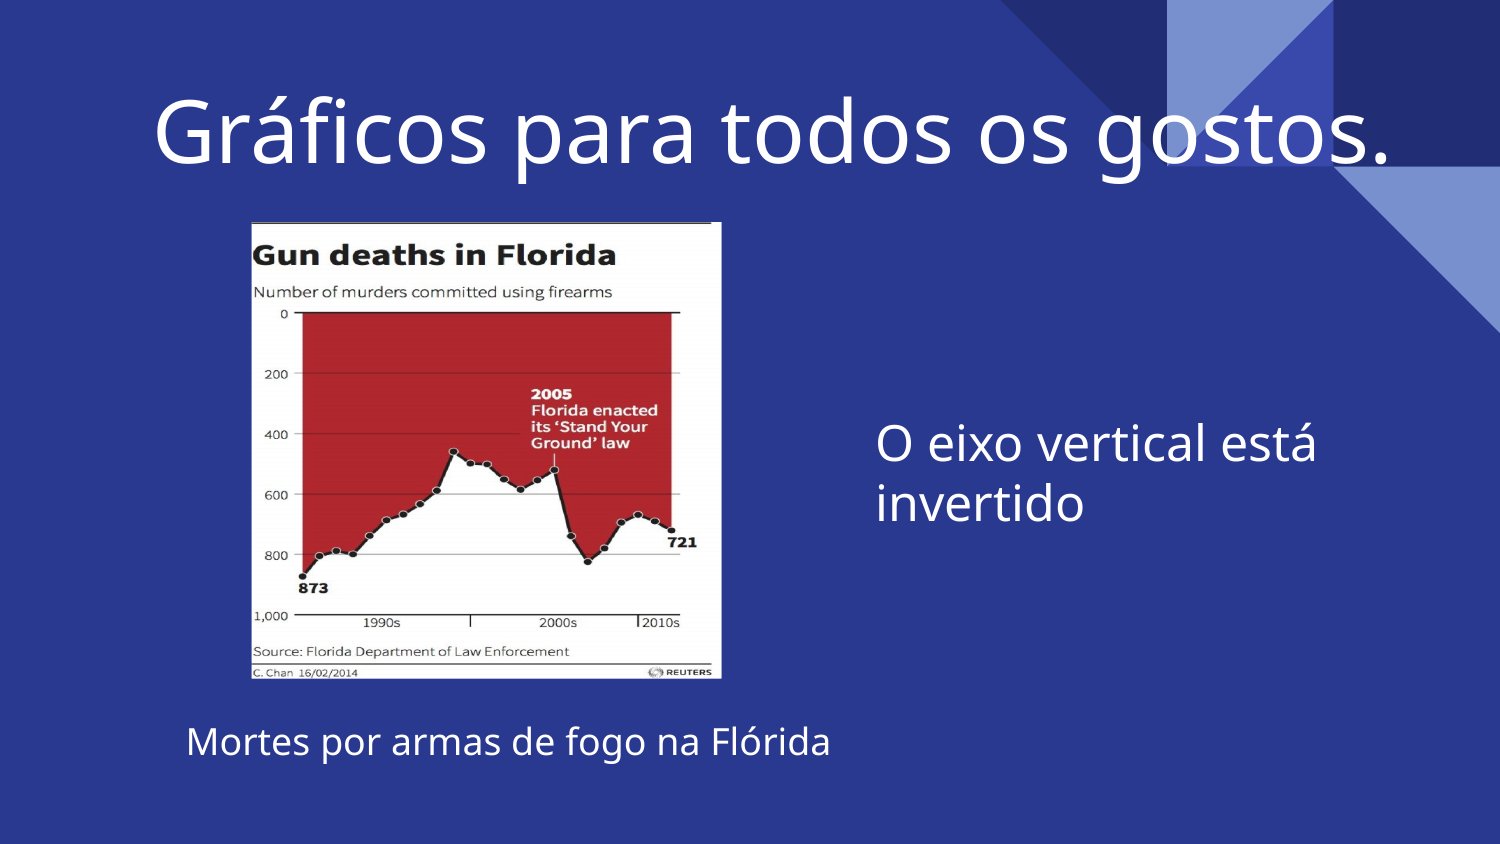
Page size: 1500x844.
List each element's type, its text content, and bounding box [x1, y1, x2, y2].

title Gráficos para todos os gostos. [65, 59, 1481, 198]
text_box Mortes por armas de fogo na Flórida [170, 703, 1375, 844]
picture [250, 221, 722, 679]
text_box O eixo vertical está invertido [860, 396, 1401, 537]
